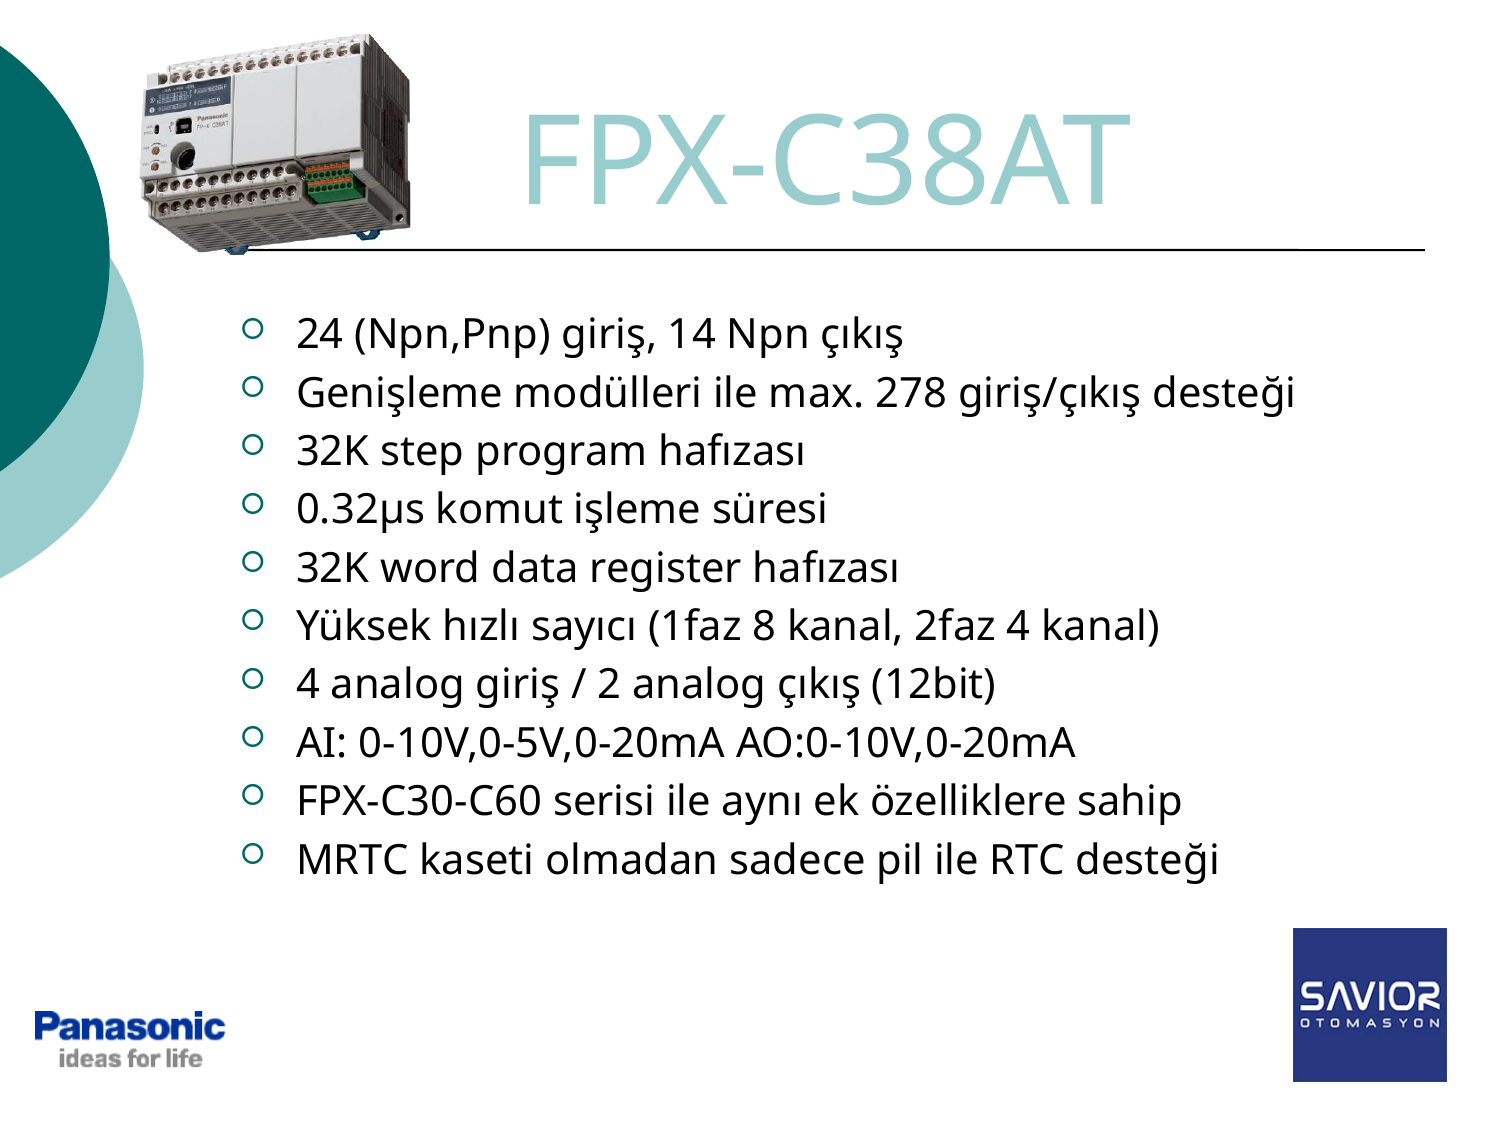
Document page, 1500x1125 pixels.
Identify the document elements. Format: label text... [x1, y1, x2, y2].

picture [35, 1011, 364, 1097]
picture [1293, 928, 1448, 1083]
picture [135, 30, 418, 256]
list 24 (Npn,Pnp) giriş, 14 Npn çıkış Genişleme modülleri ile max. 278 giriş/çıkış desteği 32K step program hafızası 0.32µs komut işleme süresi 32K word data register hafızası Yüksek hızlı sayıcı (1faz 8 kanal, 2faz 4 kanal) 4 analog giriş / 2 analog çıkış (12bit) AI: 0-10V,0-5V,0-20mA AO:0-10V,0-20mA FPX-C30-C60 serisi ile aynı ek özelliklere sahip MRTC kaseti olmadan sadece pil ile RTC desteği [224, 299, 1425, 975]
title FPX-C38AT [421, 49, 1425, 238]
